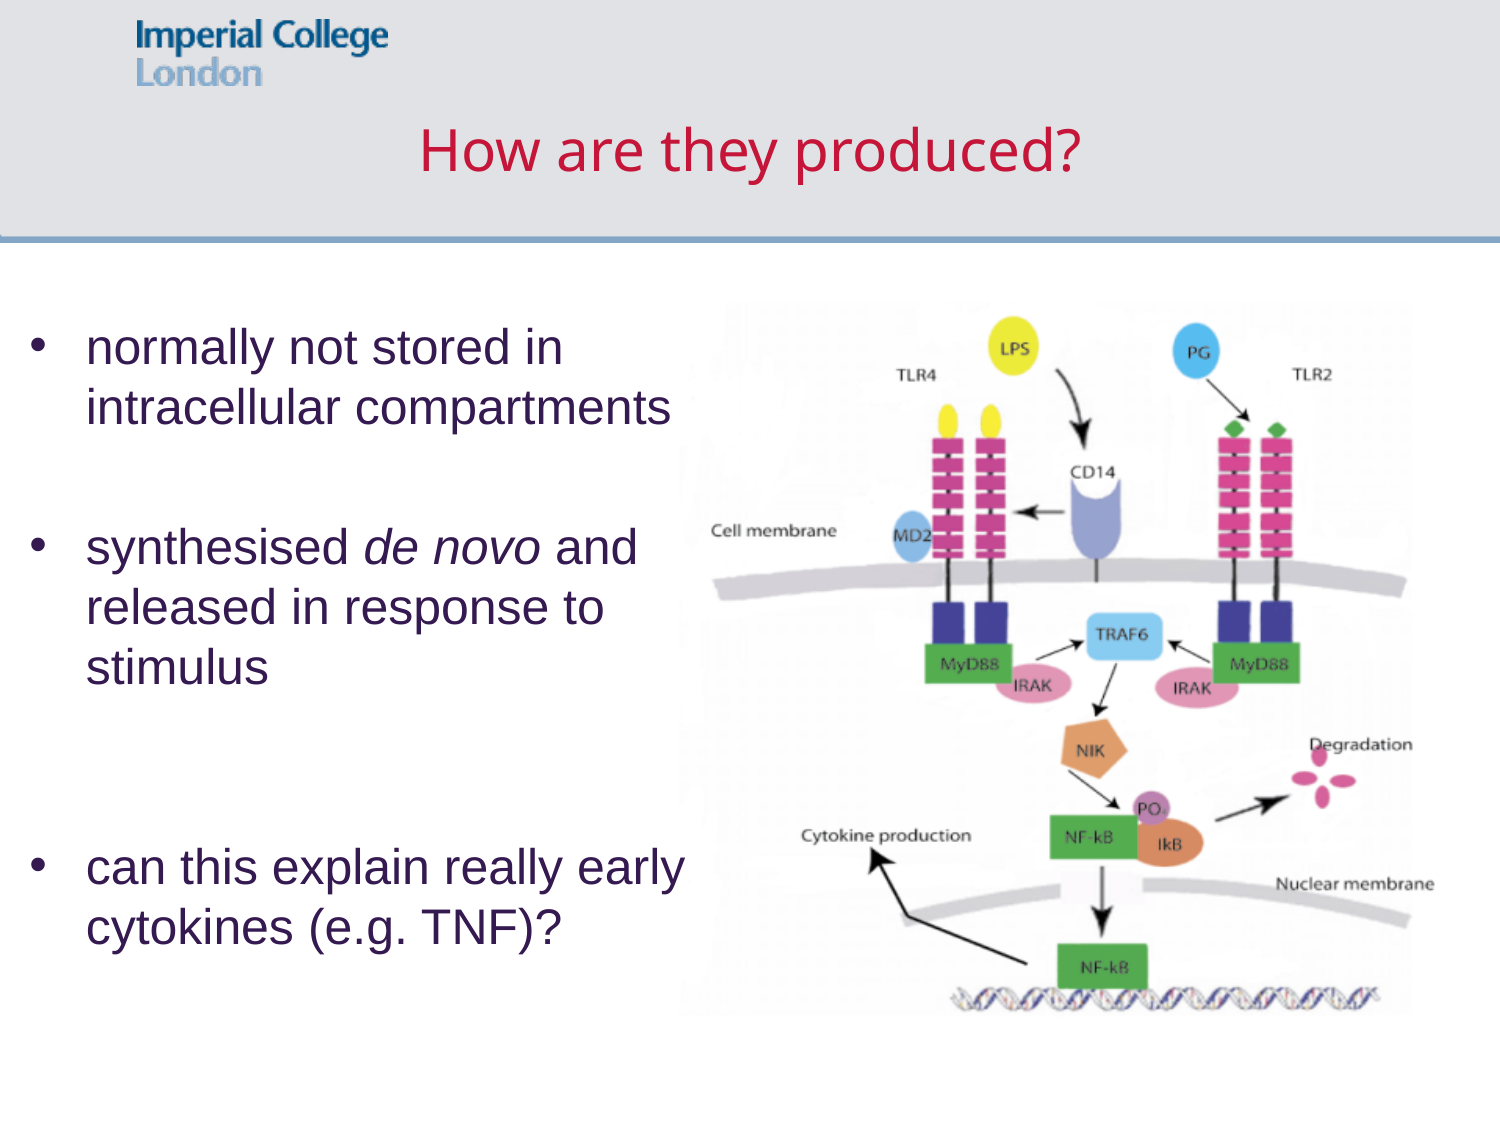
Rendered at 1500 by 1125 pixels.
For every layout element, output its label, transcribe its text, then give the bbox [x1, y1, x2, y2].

picture [678, 302, 1455, 1022]
text_box can this explain really early cytokines (e.g. TNF)? [29, 834, 691, 1059]
picture [0, 0, 1500, 243]
text_box normally not stored in intracellular compartments synthesised de novo and released in response to stimulus [29, 314, 673, 740]
title How are they produced? [131, 78, 1369, 183]
